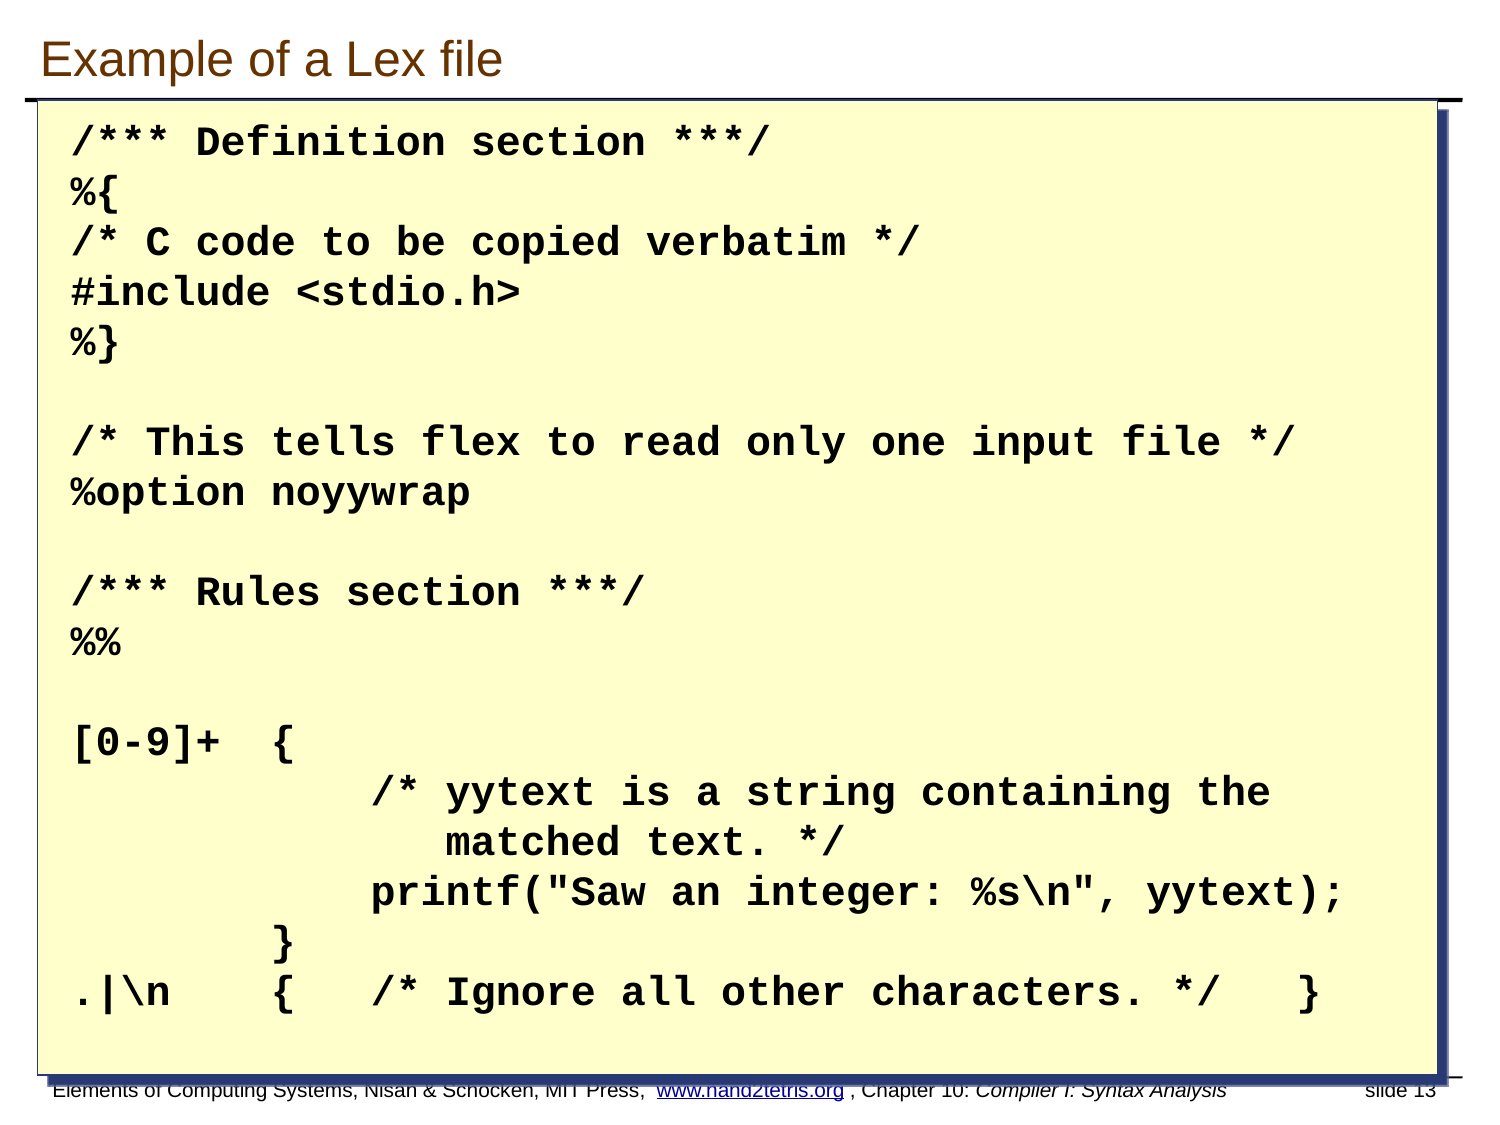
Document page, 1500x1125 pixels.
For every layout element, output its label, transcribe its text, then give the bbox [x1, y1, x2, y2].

text_box /*** Definition section ***/ %{ /* C code to be copied verbatim */ #include <stdio.h> %} /* This tells flex to read only one input file */ %option noyywrap /*** Rules section ***/ %% [0-9]+ { /* yytext is a string containing the matched text. */ printf("Saw an integer: %s\n", yytext); } .|\n { /* Ignore all other characters. */ } [37, 99, 1438, 1075]
title Example of a Lex file [24, 12, 1463, 100]
